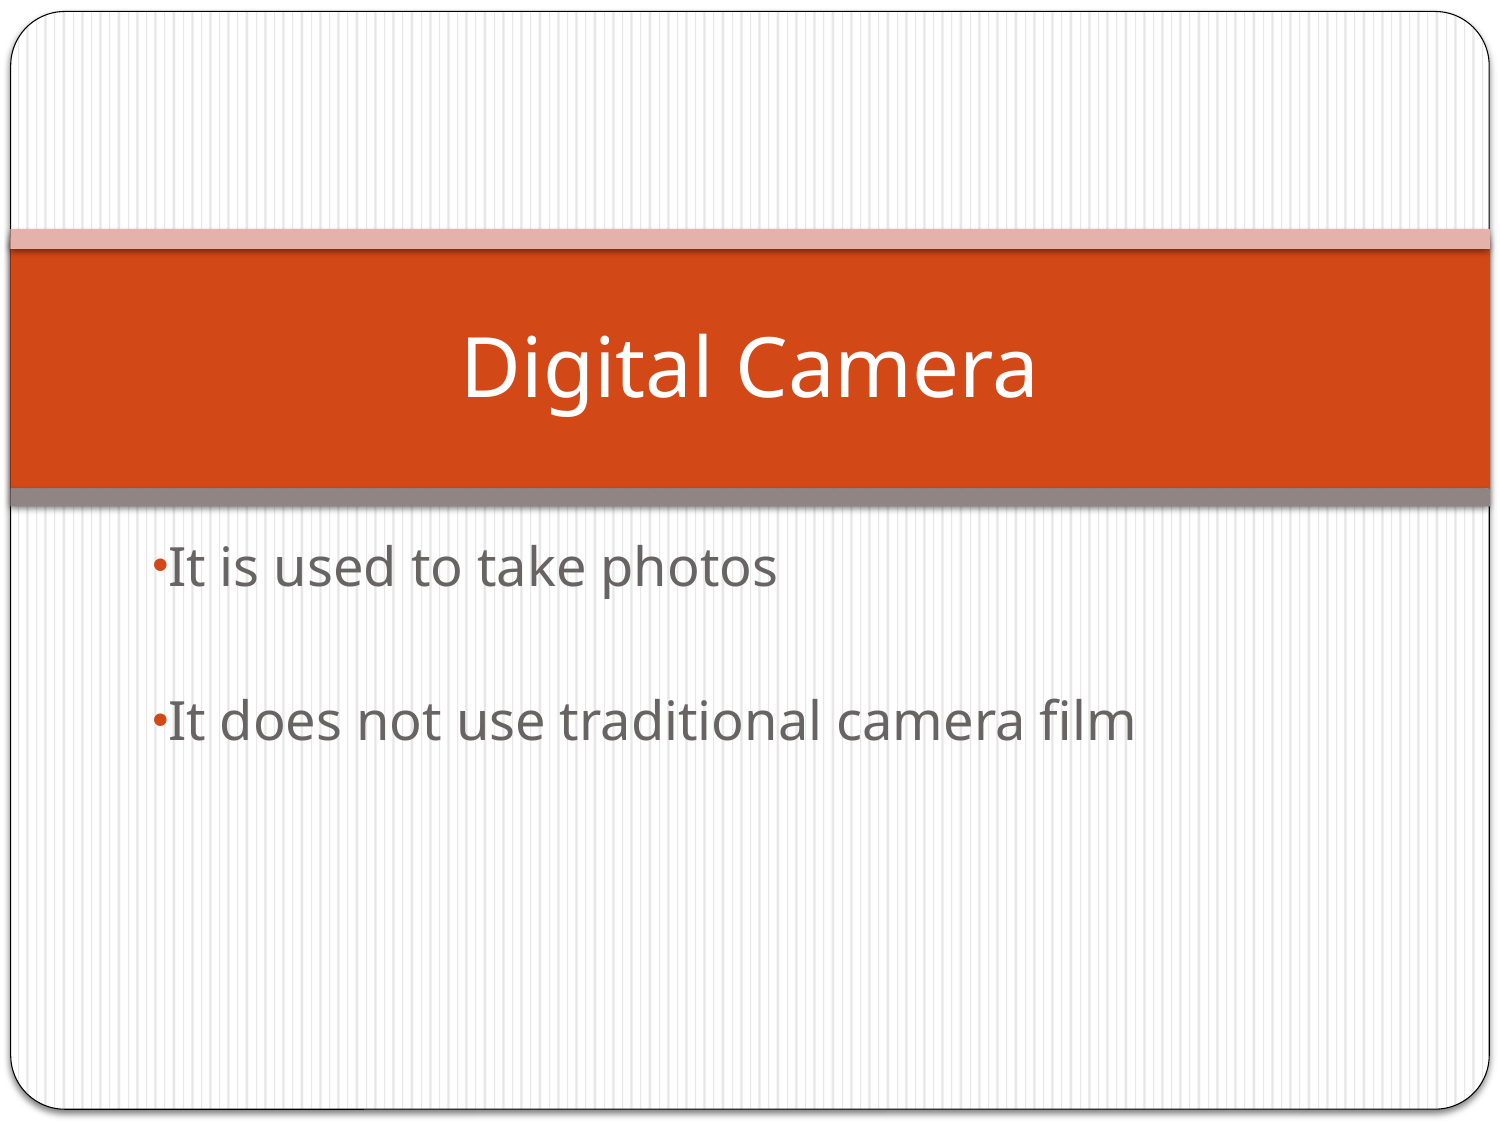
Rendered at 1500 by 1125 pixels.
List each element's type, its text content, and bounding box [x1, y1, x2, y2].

title Digital Camera [75, 247, 1425, 489]
subtitle It is used to take photos It does not use traditional camera film [137, 525, 1338, 963]
